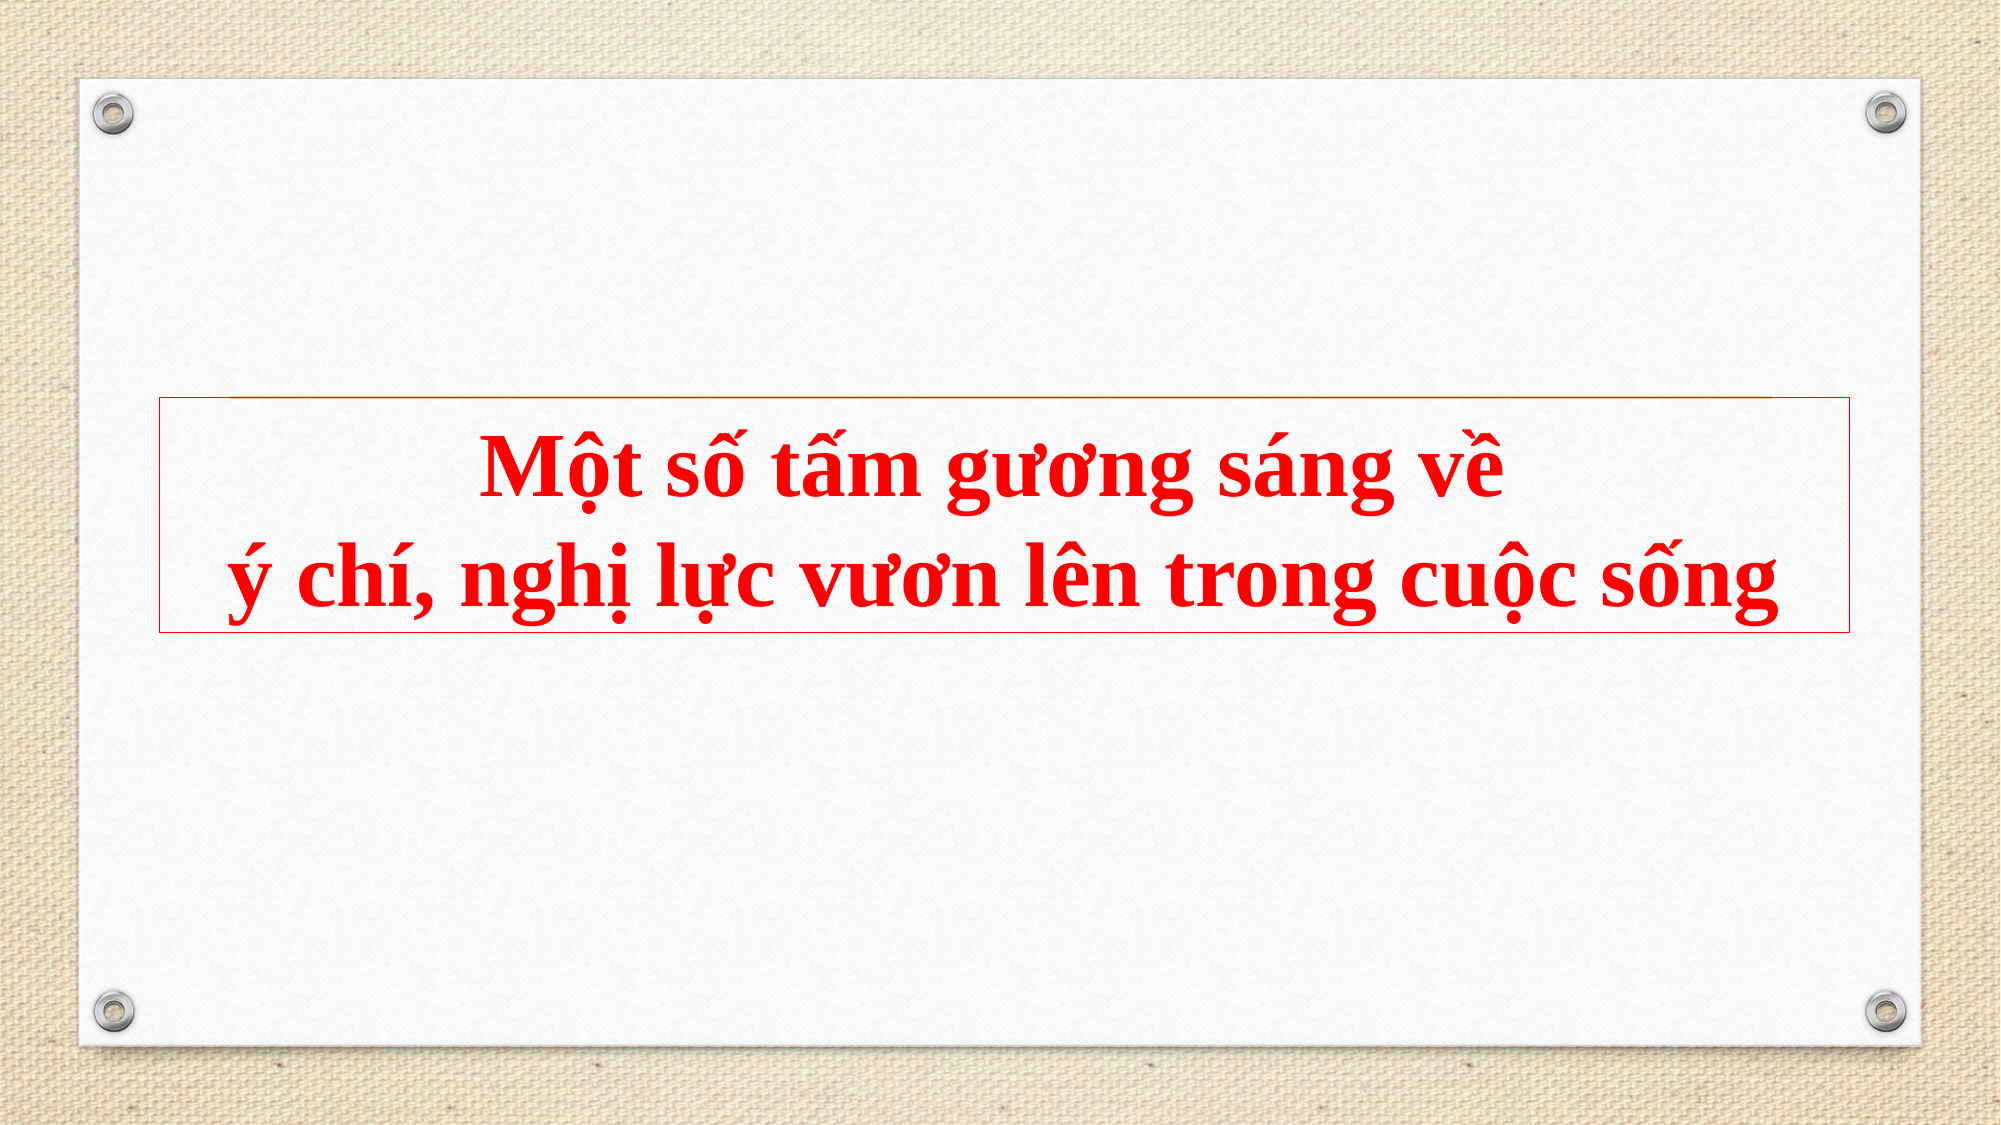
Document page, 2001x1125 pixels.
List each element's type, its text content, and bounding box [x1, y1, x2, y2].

picture [0, 0, 2001, 1125]
text_box Một số tấm gương sáng về ý chí, nghị lực vươn lên trong cuộc sống [159, 397, 1850, 633]
